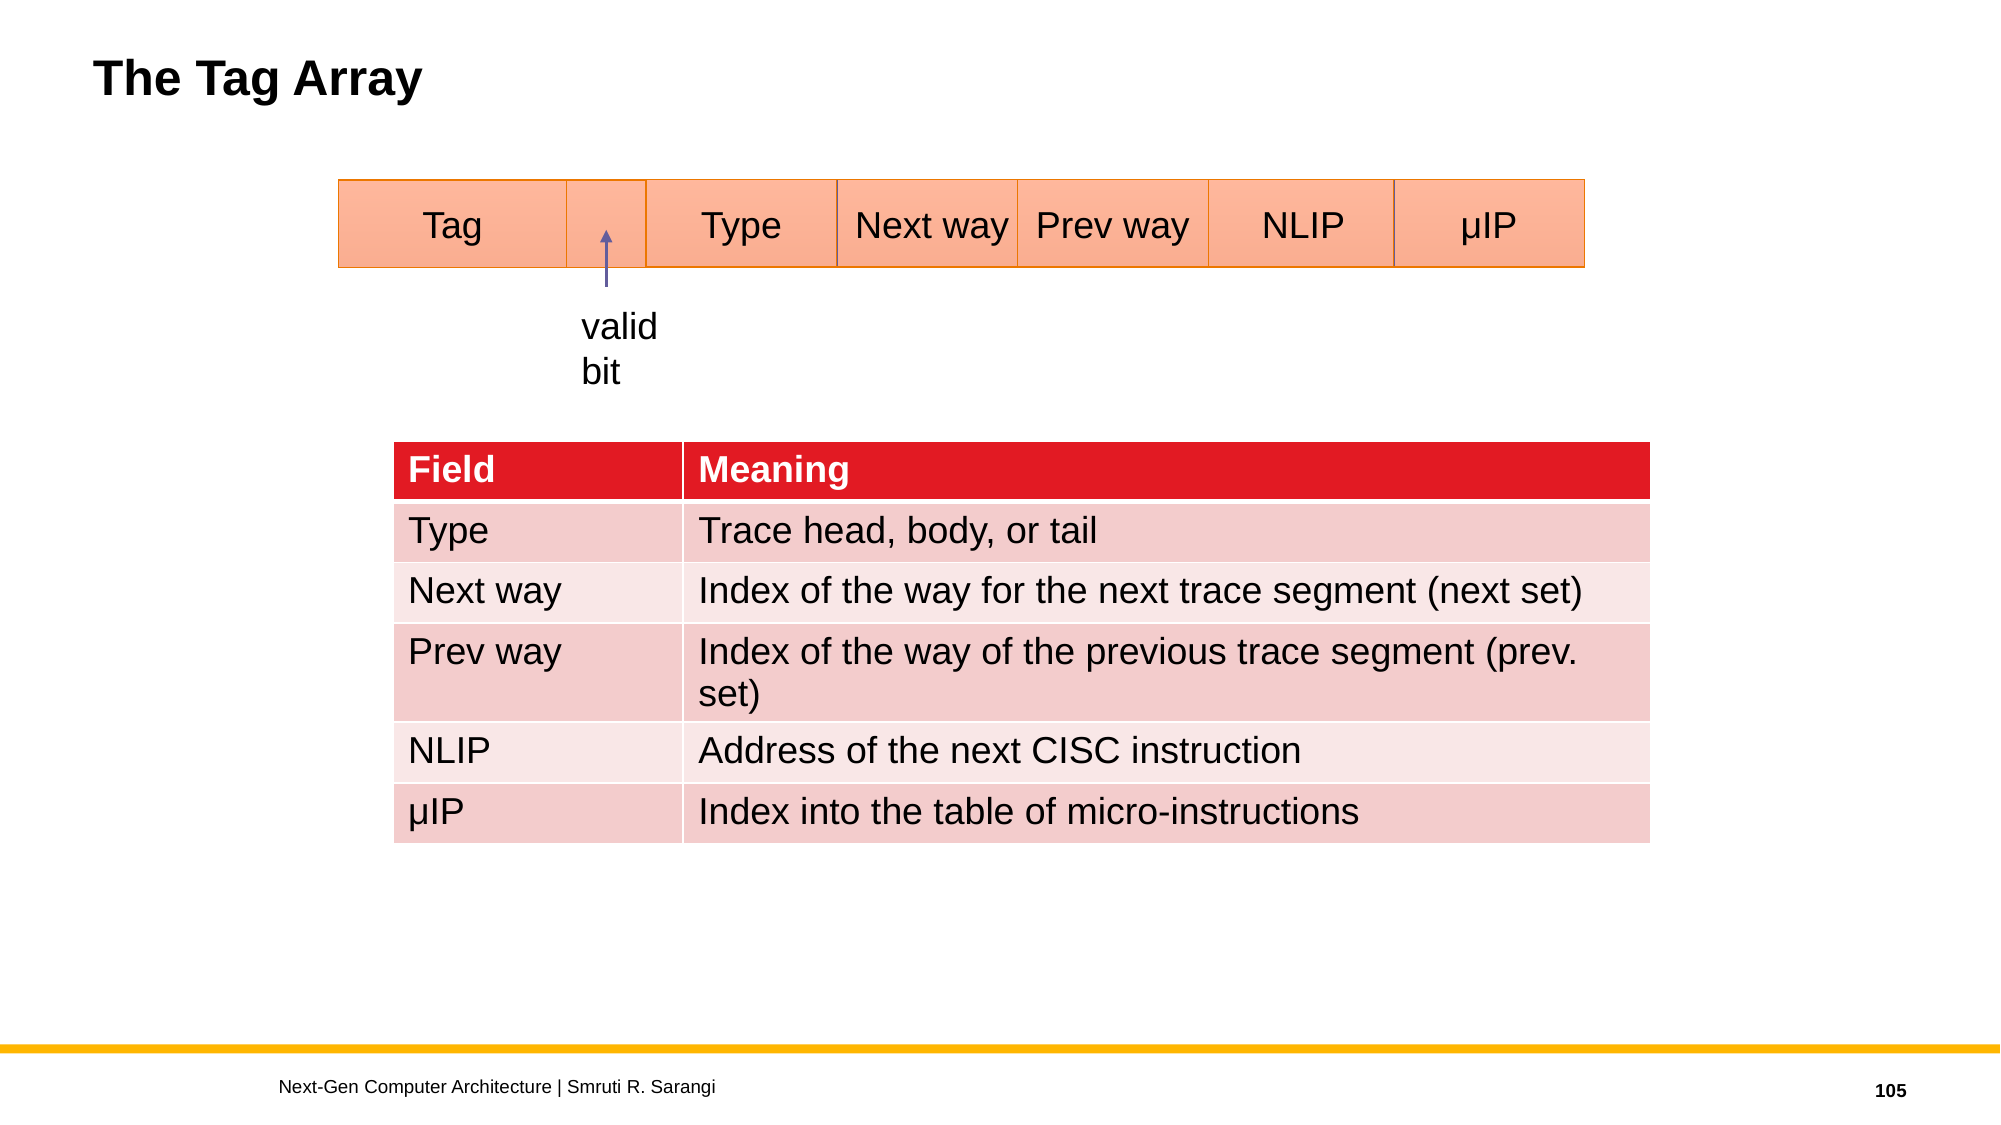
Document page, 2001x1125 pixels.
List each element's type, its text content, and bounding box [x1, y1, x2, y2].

text_box Prev way [1017, 179, 1208, 268]
footer Next-Gen Computer Architecture | Smruti R. Sarangi [263, 1067, 1464, 1105]
table_cell Type [394, 504, 682, 562]
table_cell Index of the way for the next trace segment (next set) [684, 563, 1650, 622]
text_box Next way [836, 179, 1017, 268]
slide_number 105 [1711, 1071, 1922, 1109]
text_box Tag [338, 179, 566, 268]
title The Tag Array [78, 45, 1578, 180]
table_cell Index of the way of the previous trace segment (prev. set) [684, 624, 1650, 721]
text_box valid bit [566, 294, 772, 400]
table_header Field [394, 442, 682, 499]
table_cell Next way [394, 563, 682, 622]
text_box [566, 179, 646, 268]
table_cell Prev way [394, 624, 682, 721]
table_cell Index into the table of micro-instructions [684, 784, 1650, 843]
table_cell Trace head, body, or tail [684, 504, 1650, 562]
table_cell NLIP [394, 723, 682, 782]
table_cell Address of the next CISC instruction [684, 723, 1650, 782]
text_box NLIP [1208, 179, 1393, 268]
text_box Type [646, 179, 836, 268]
text_box μIP [1393, 179, 1585, 268]
table_header Meaning [684, 442, 1650, 499]
table_cell μIP [394, 784, 682, 843]
